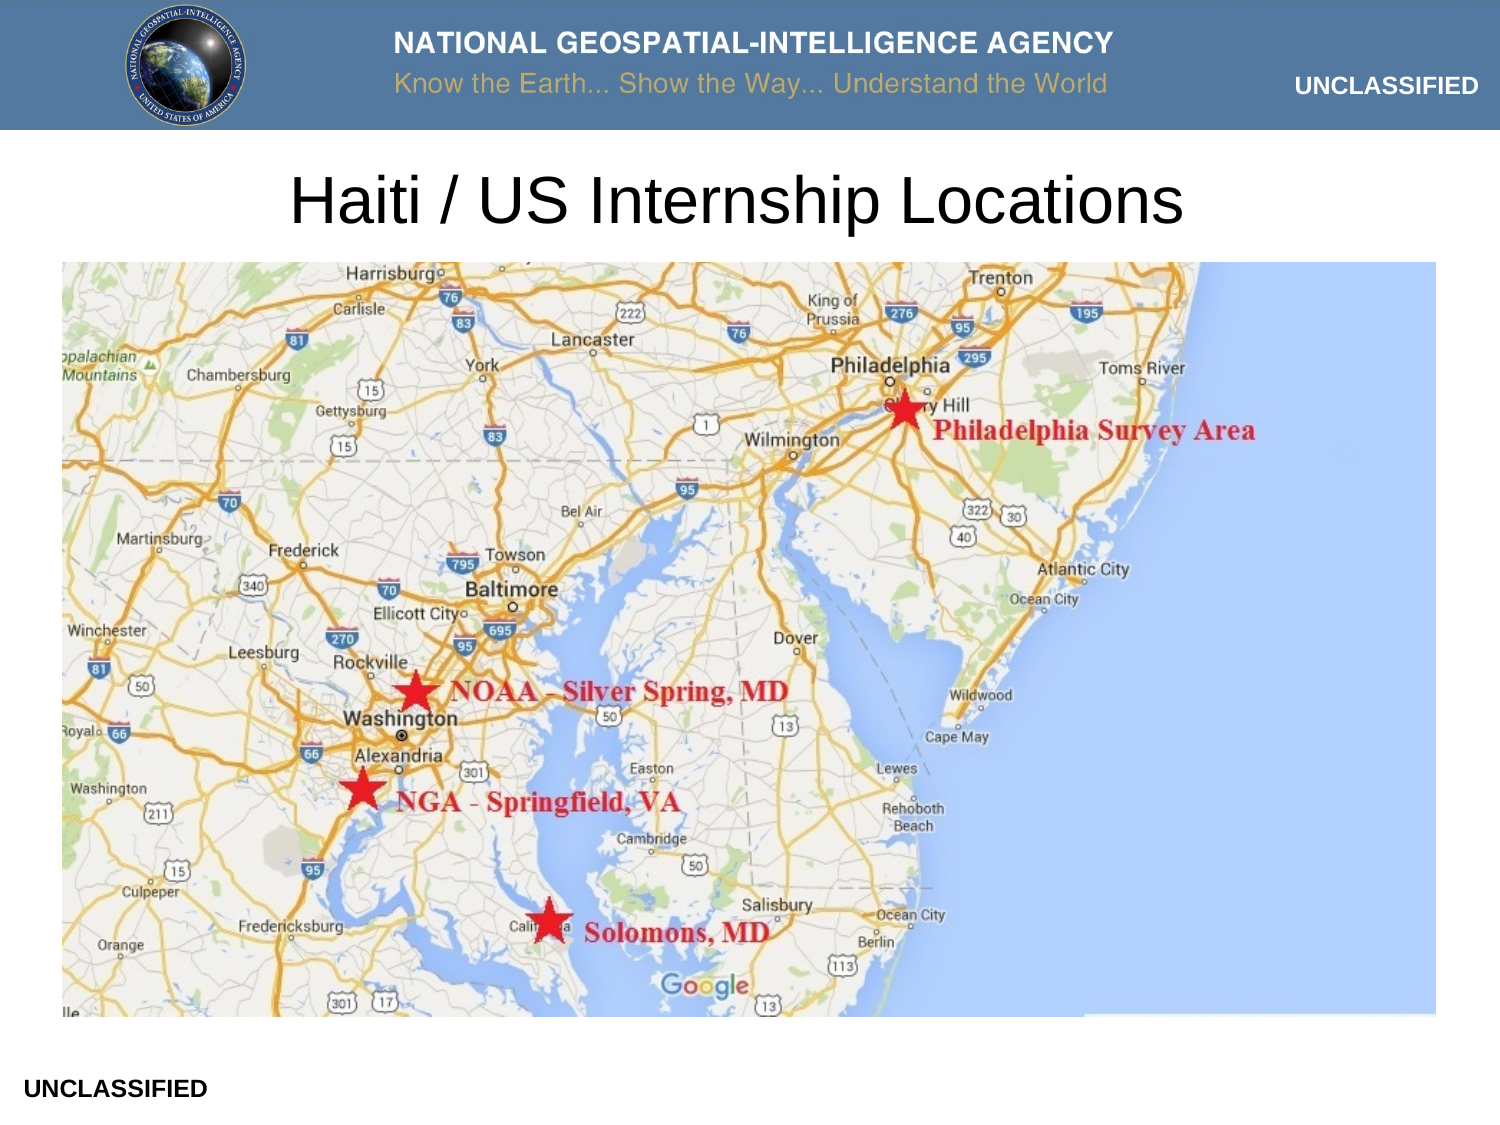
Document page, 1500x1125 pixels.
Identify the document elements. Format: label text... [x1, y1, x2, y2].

picture [62, 262, 1437, 1017]
picture [0, 0, 1500, 130]
title Haiti / US Internship Locations [62, 103, 1413, 261]
text_box UNCLASSIFIED [23, 1072, 405, 1103]
text_box UNCLASSIFIED [1137, 69, 1480, 100]
